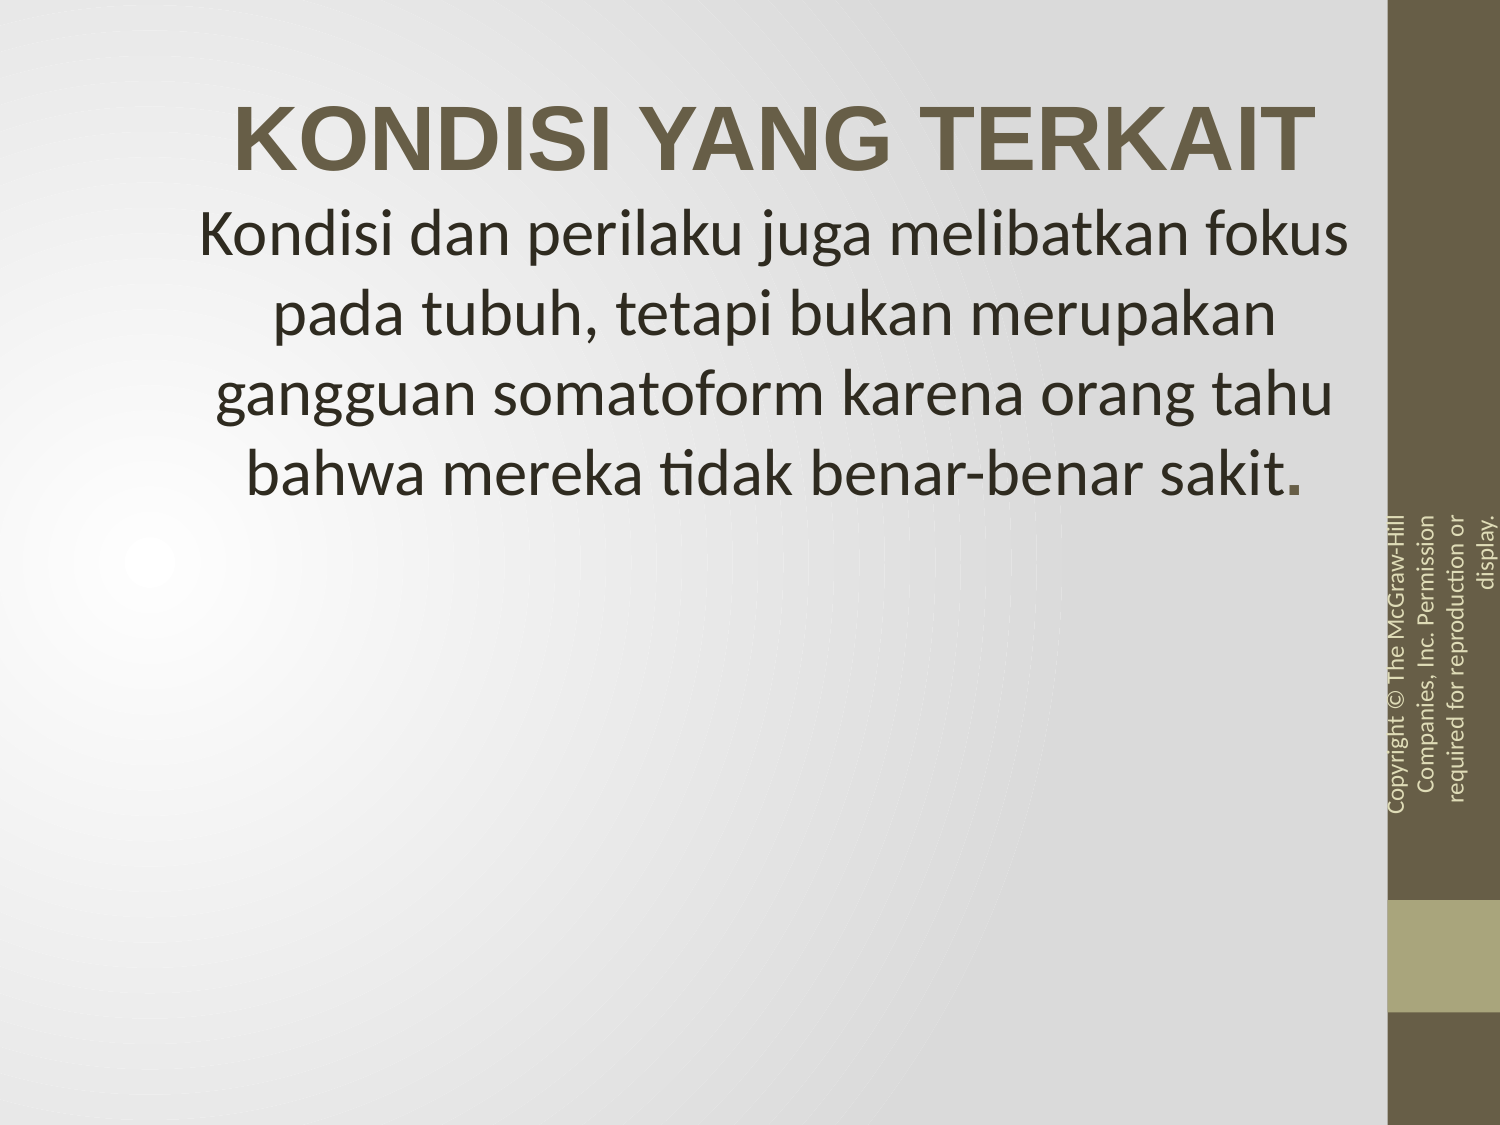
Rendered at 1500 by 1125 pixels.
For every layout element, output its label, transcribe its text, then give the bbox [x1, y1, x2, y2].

text_box KONDISI YANG TERKAIT Kondisi dan perilaku juga melibatkan fokus pada tubuh, tetapi bukan merupakan gangguan somatoform karena orang tahu bahwa mereka tidak benar-benar sakit. [137, 62, 1413, 525]
footer Copyright © The McGraw-Hill Companies, Inc. Permission required for reproduction or display. [1408, 500, 1469, 889]
